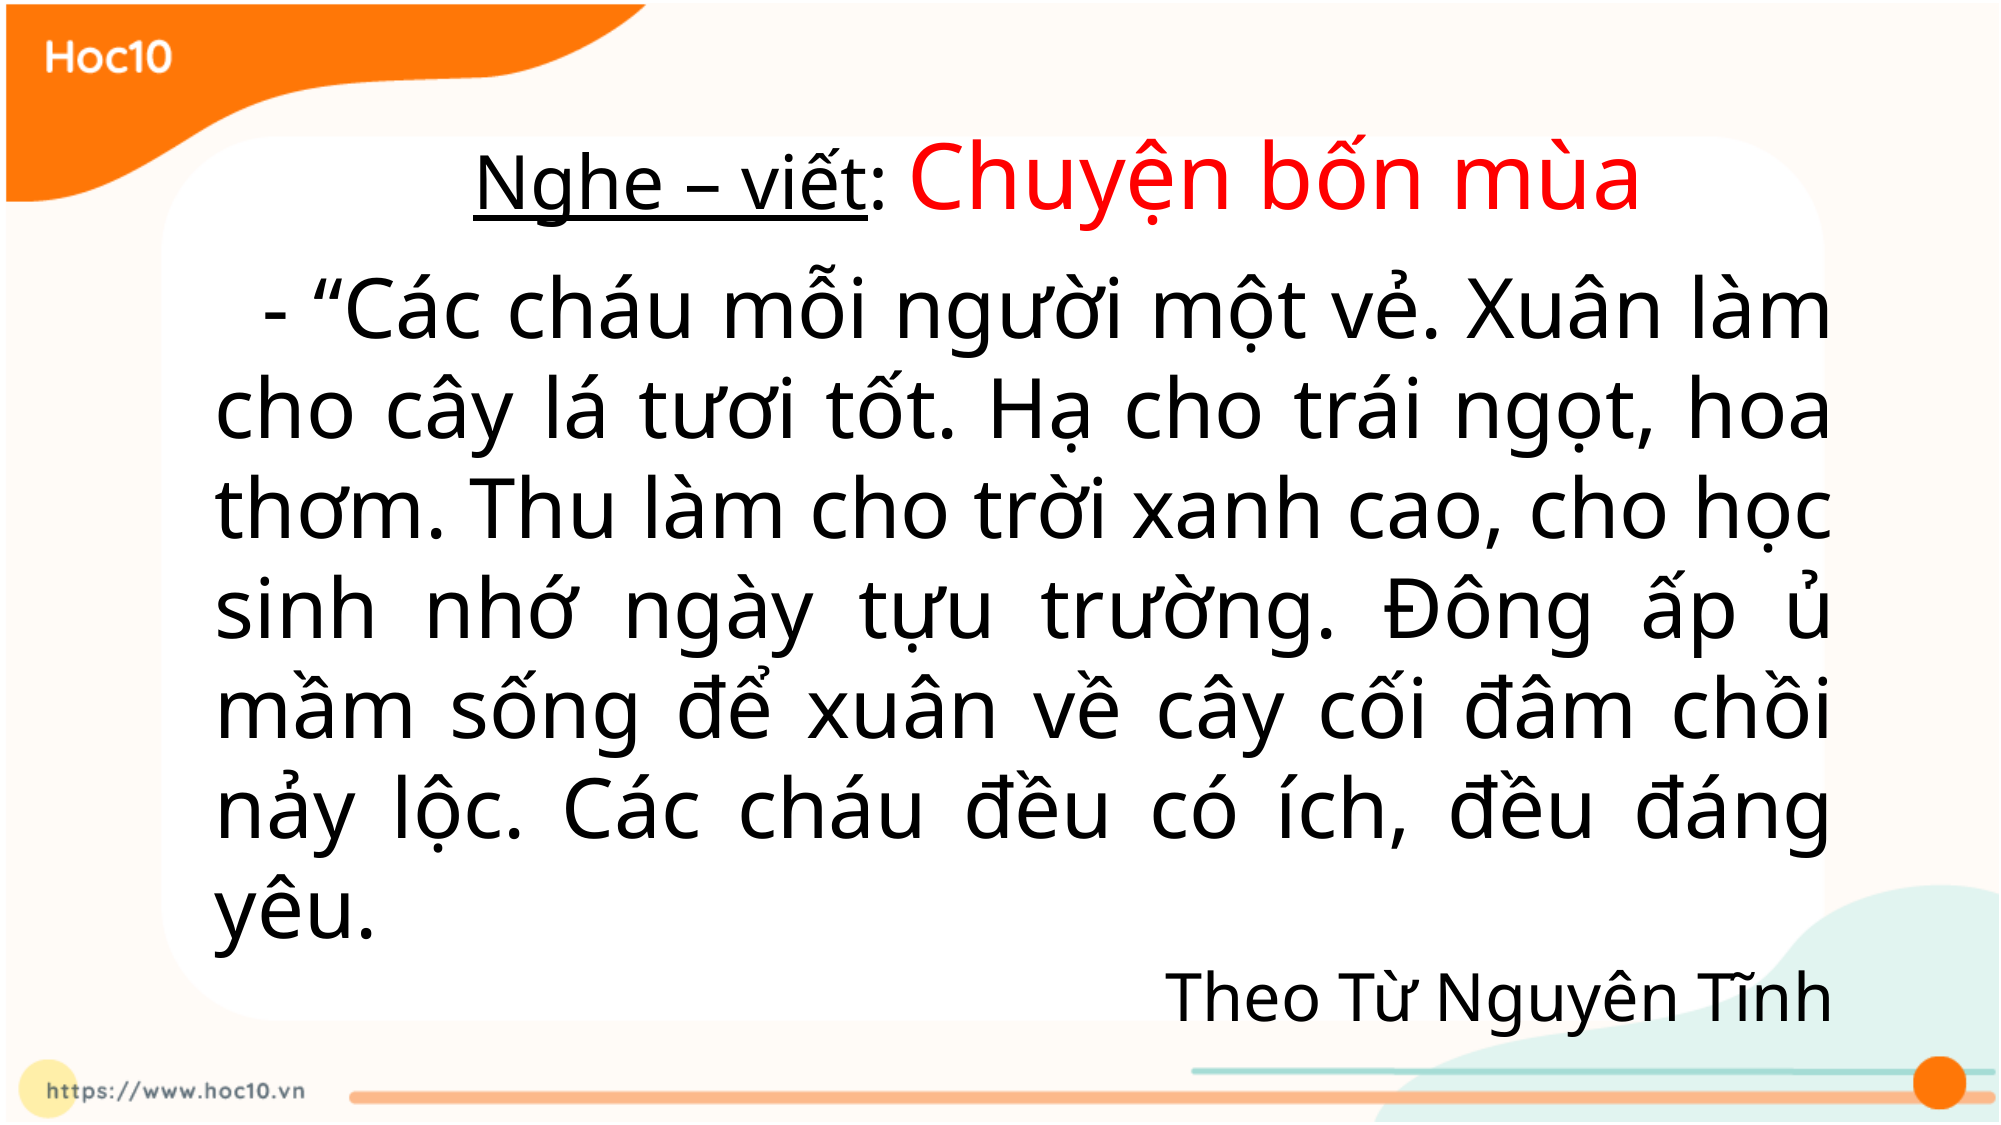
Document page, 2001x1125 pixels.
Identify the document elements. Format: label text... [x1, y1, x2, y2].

picture [0, 3, 1999, 1122]
text_box - “Các cháu mỗi người một vẻ. Xuân làm cho cây lá tươi tốt. Hạ cho trái ngọt, hoa thơm. Thu làm cho trời xanh cao, cho học sinh nhớ ngày tựu trường. Đông ấp ủ mầm sống để xuân về cây cối đâm chồi nảy lộc. Các cháu đều có ích, đều đáng yêu. Theo Từ Nguyên Tĩnh [199, 247, 1850, 1043]
text_box Nghe – viết: Chuyện bốn mùa [458, 110, 1735, 236]
